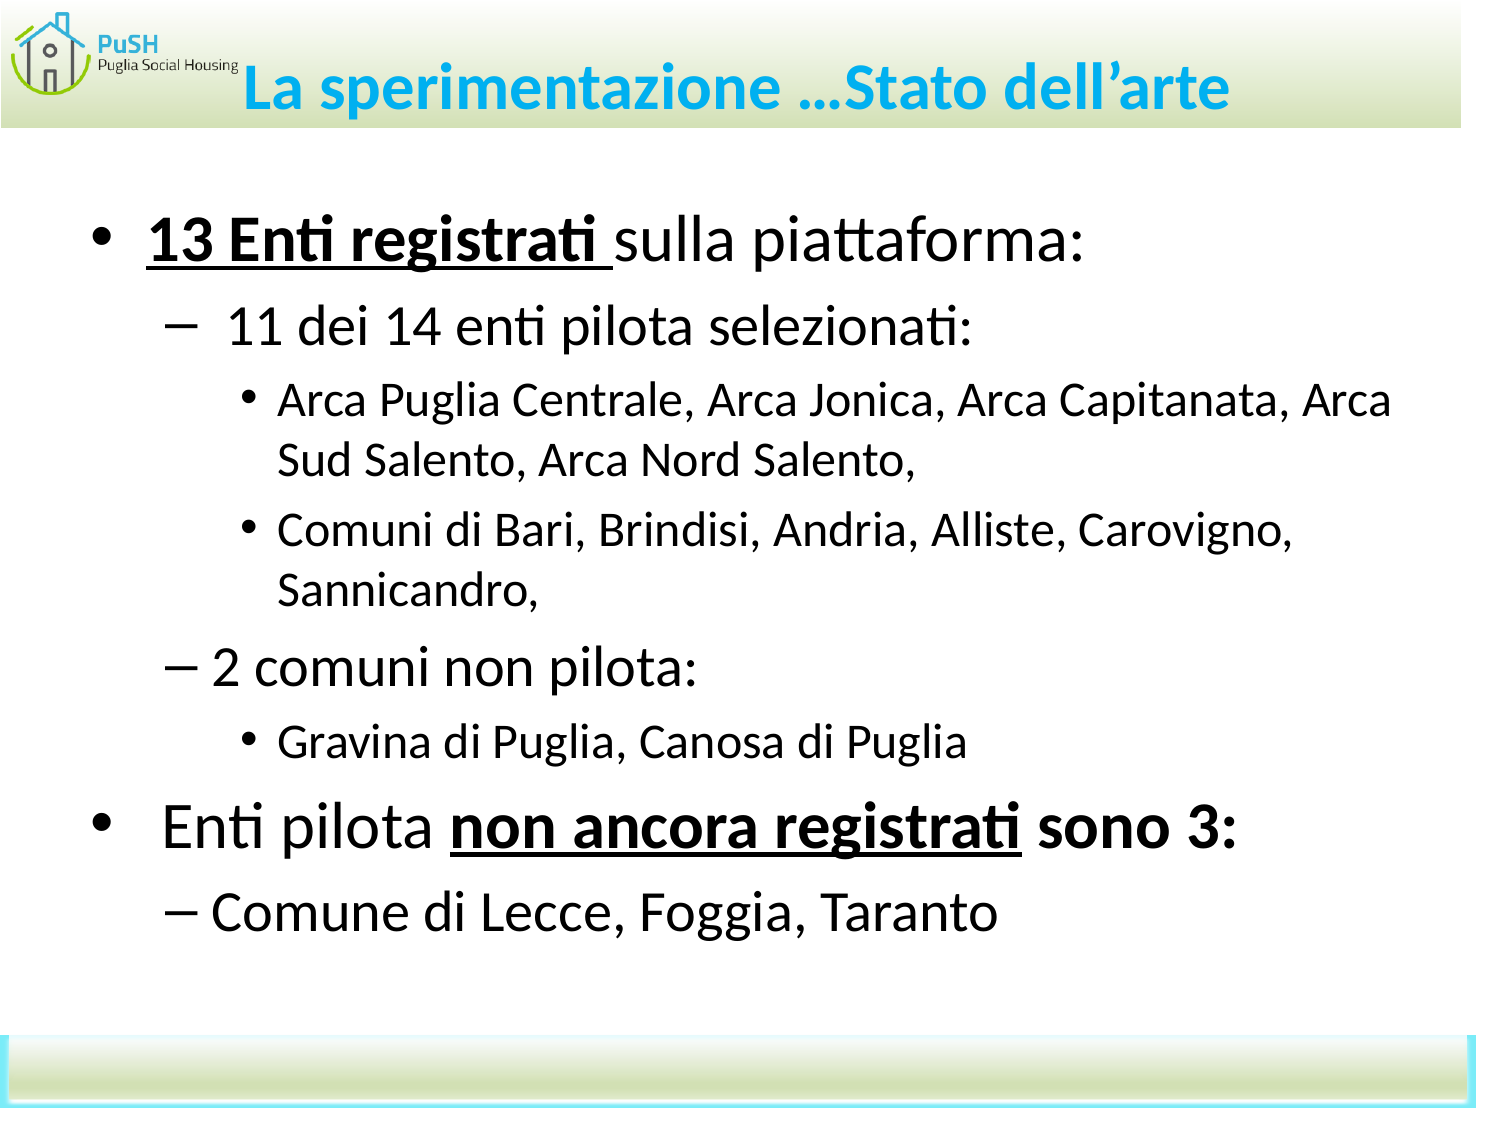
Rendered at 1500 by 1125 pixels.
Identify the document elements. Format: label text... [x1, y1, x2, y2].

list 13 Enti registrati sulla piattaforma: 11 dei 14 enti pilota selezionati: Arca Puglia Centrale, Arca Jonica, Arca Capitanata, Arca Sud Salento, Arca Nord Salento, Comuni di Bari, Brindisi, Andria, Alliste, Carovigno, Sannicandro, 2 comuni non pilota: Gravina di Puglia, Canosa di Puglia Enti pilota non ancora registrati sono 3: Comune di Lecce, Foggia, Taranto [75, 187, 1425, 1005]
picture [11, 12, 238, 95]
picture [0, 1034, 1477, 1109]
title La sperimentazione …Stato dell’arte [70, 23, 1421, 143]
text_box [0, 0, 1462, 130]
